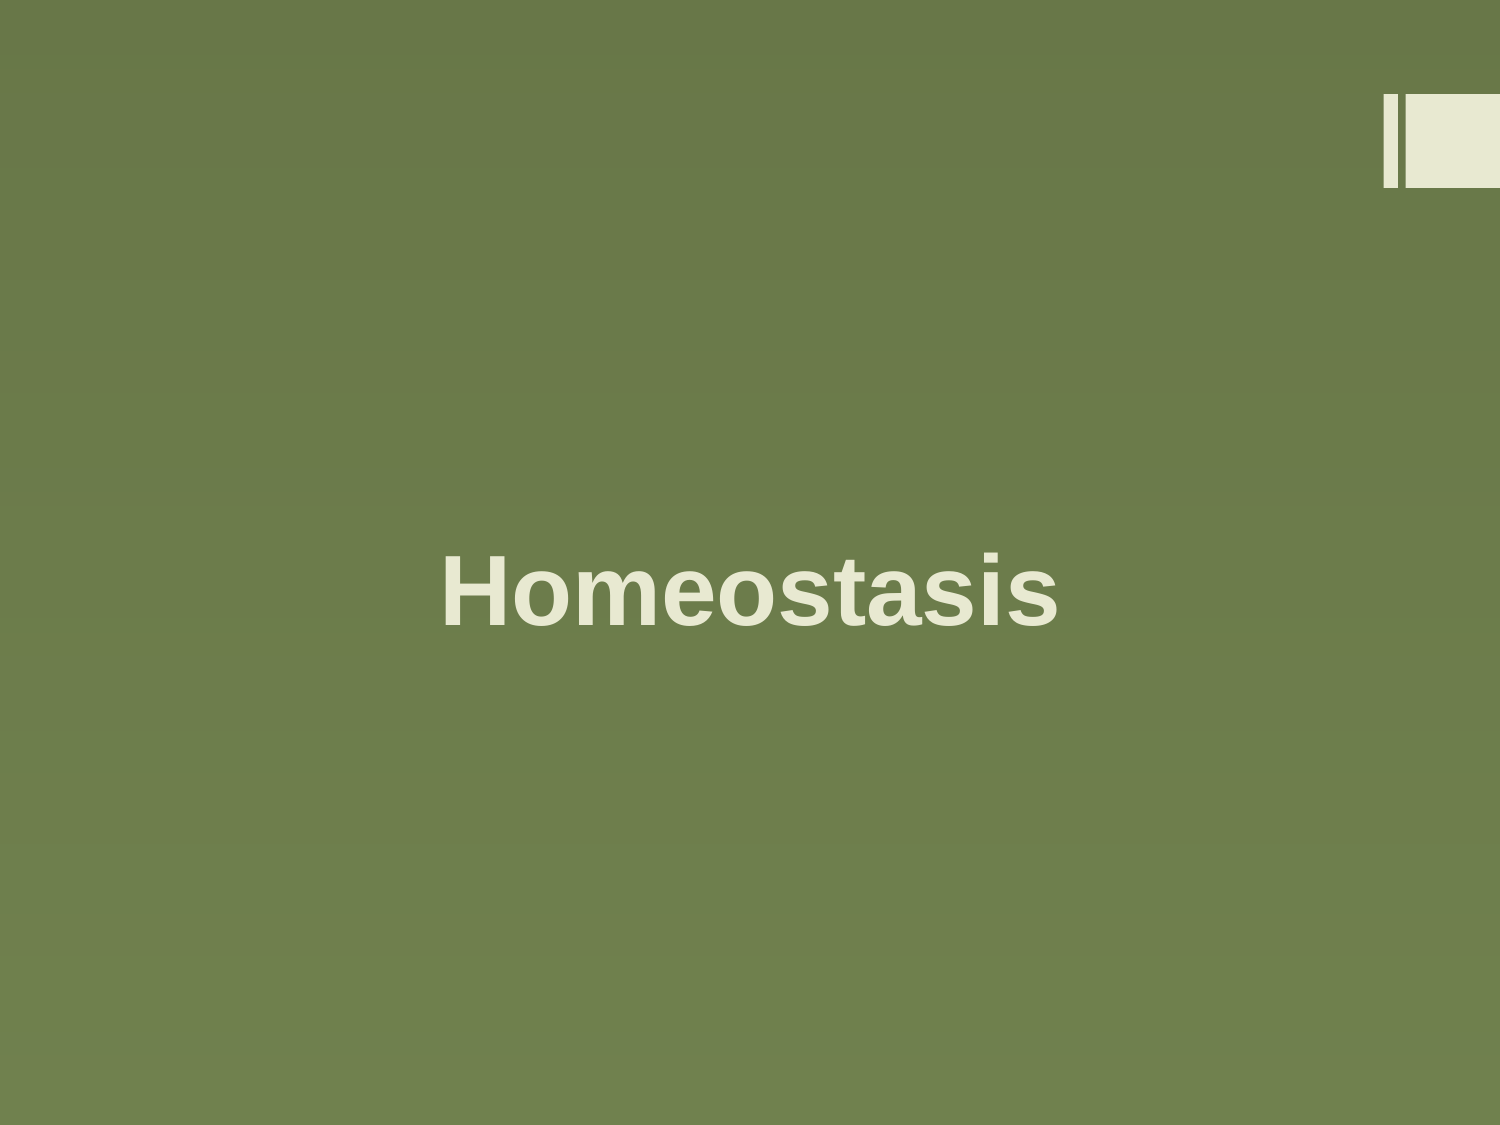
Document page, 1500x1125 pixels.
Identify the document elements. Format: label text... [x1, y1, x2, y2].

title Homeostasis [150, 227, 1350, 653]
